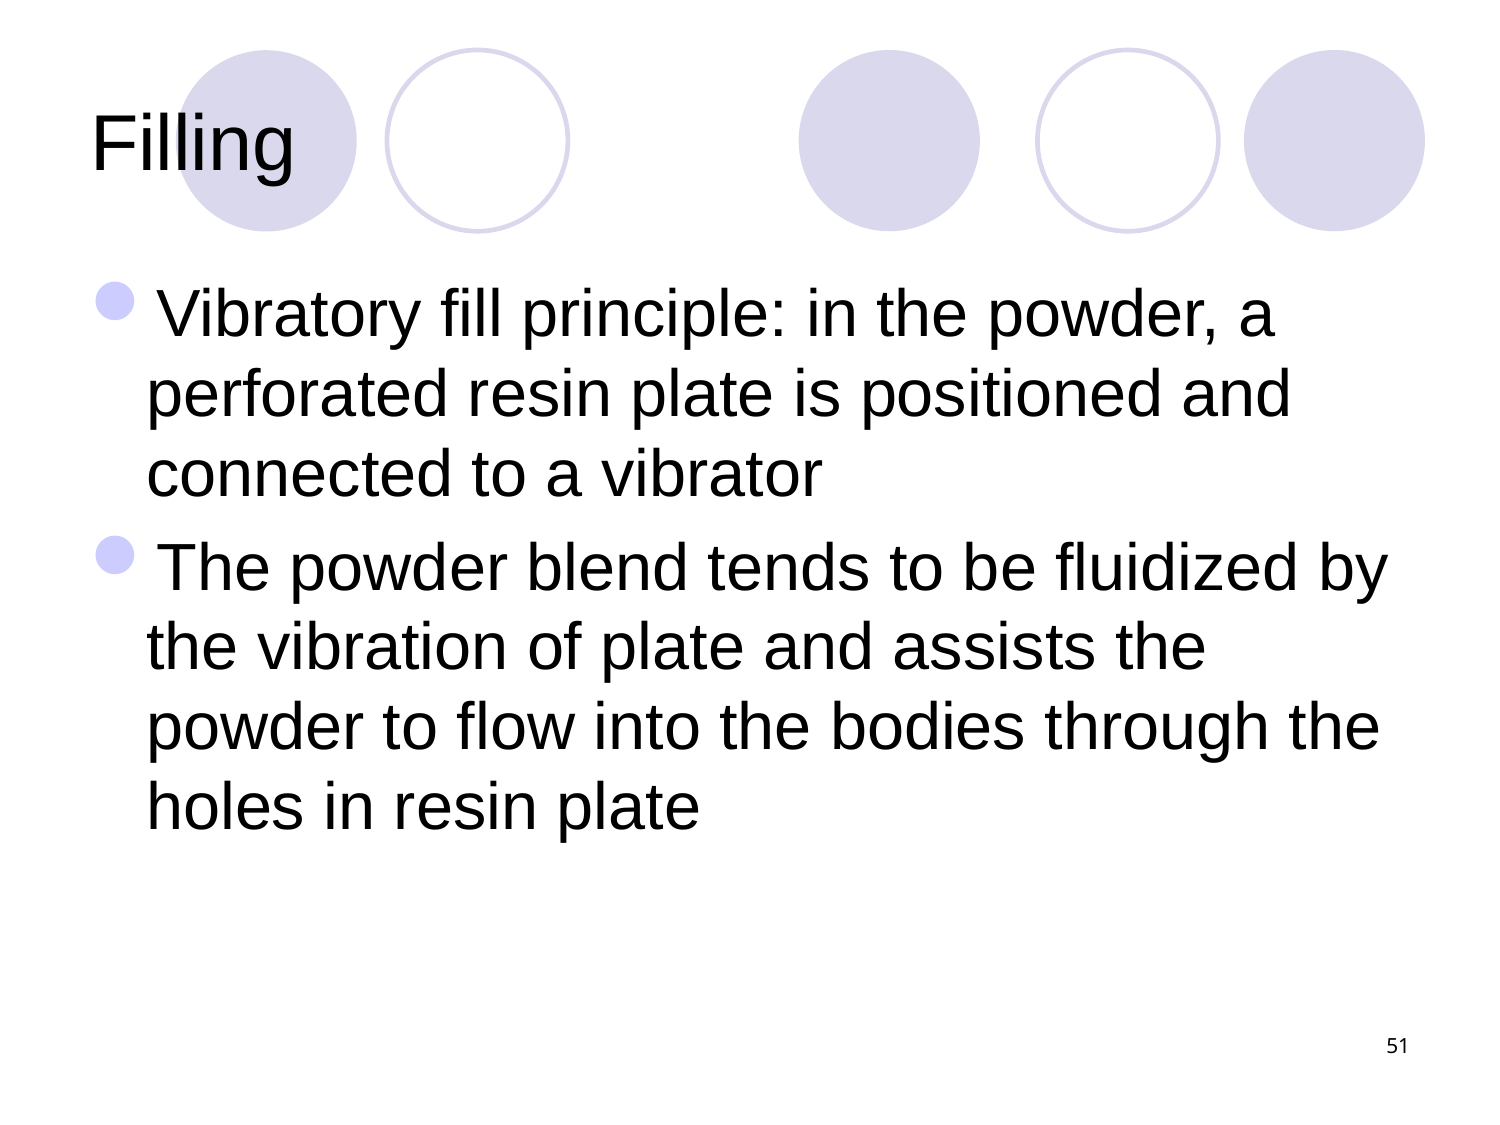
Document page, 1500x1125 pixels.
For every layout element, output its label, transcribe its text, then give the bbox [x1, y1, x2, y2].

slide_number 51 [1074, 1024, 1426, 1101]
list Vibratory fill principle: in the powder, a perforated resin plate is positioned and connected to a vibrator The powder blend tends to be fluidized by the vibration of plate and assists the powder to flow into the bodies through the holes in resin plate [75, 262, 1425, 1006]
title Filling [75, 45, 1425, 233]
